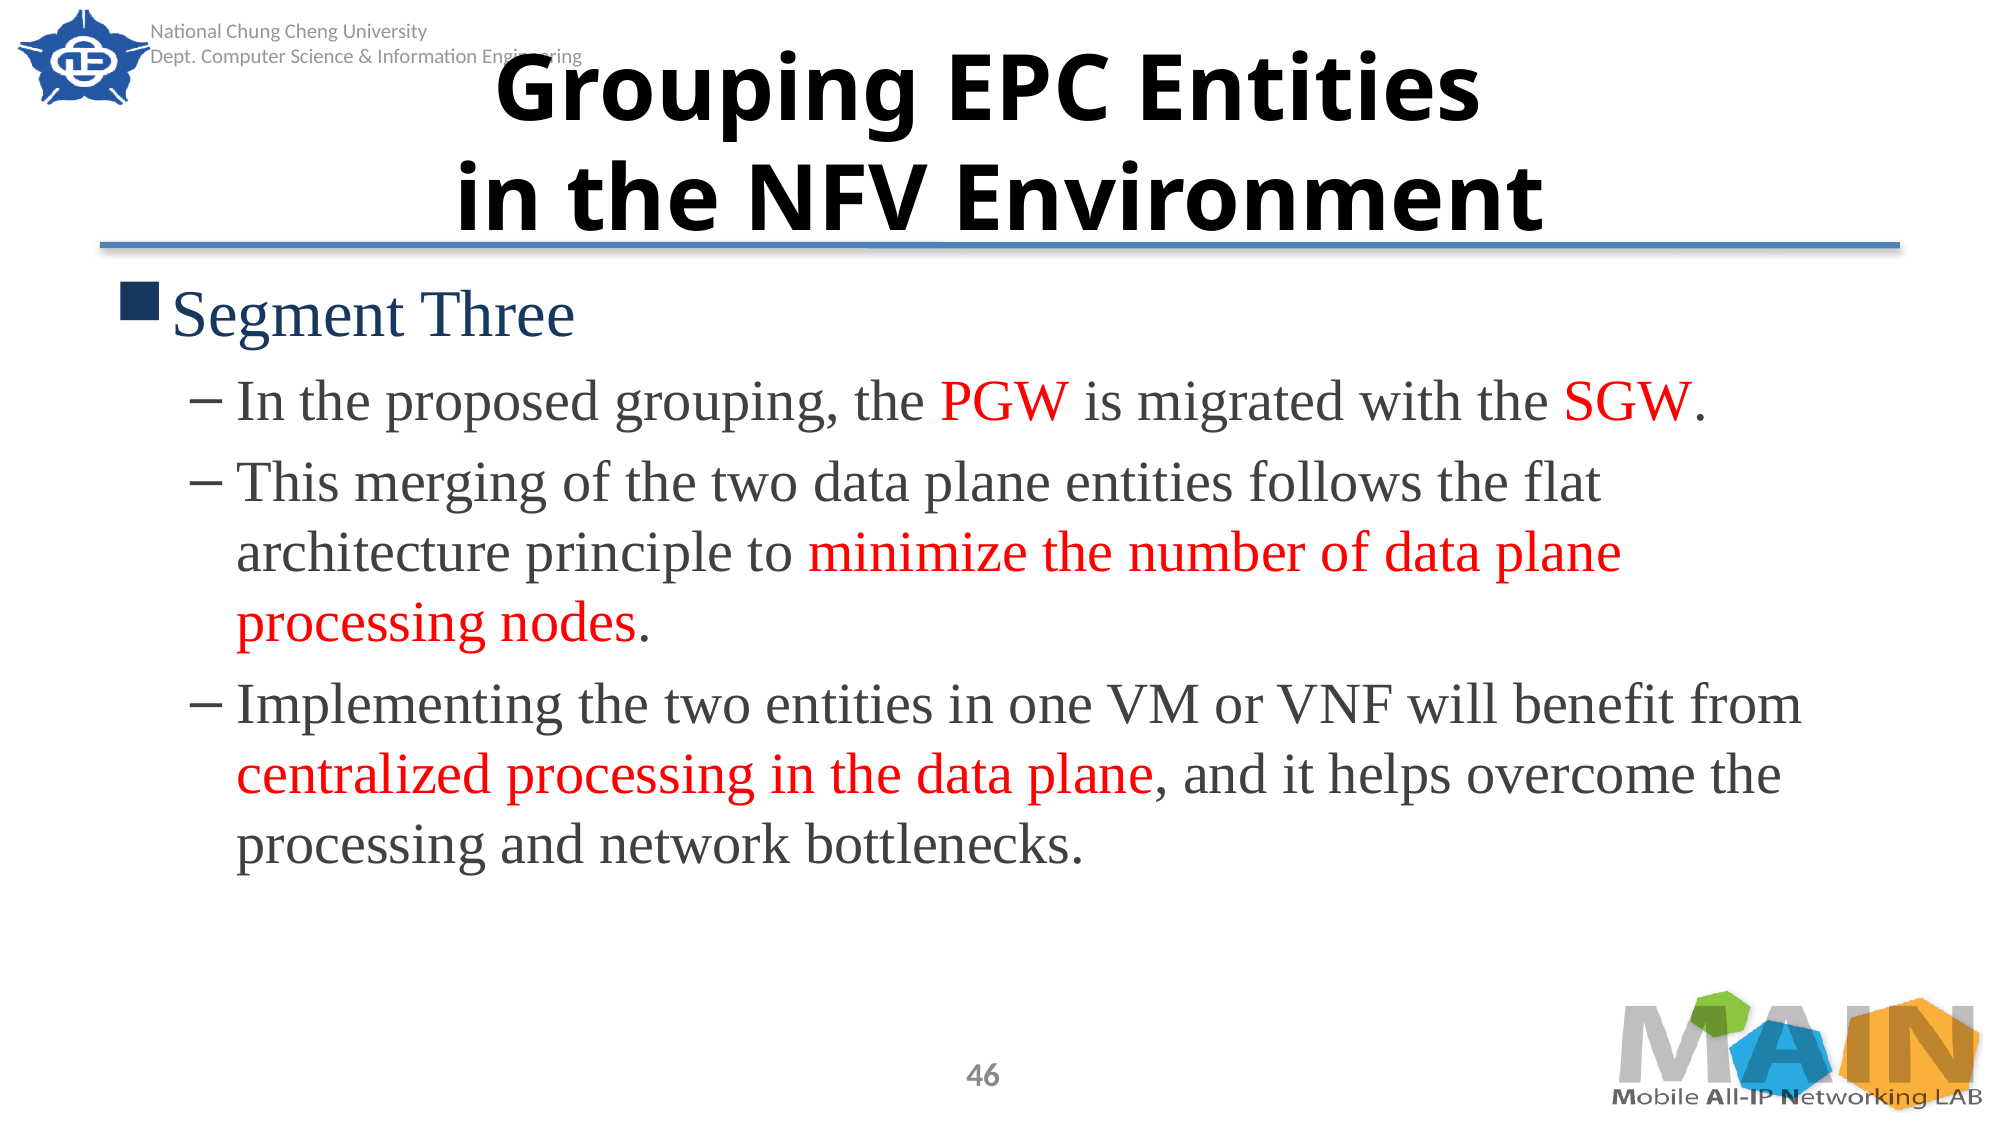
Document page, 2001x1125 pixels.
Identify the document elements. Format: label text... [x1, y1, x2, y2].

title Grouping EPC Entities in the NFV Environment [99, 44, 1901, 233]
slide_number 46 [750, 1042, 1217, 1103]
list Segment Three In the proposed grouping, the PGW is migrated with the SGW. This merging of the two data plane entities follows the flat architecture principle to minimize the number of data plane processing nodes. Implementing the two entities in one VM or VNF will benefit from centralized processing in the data plane, and it helps overcome the processing and network bottlenecks. [99, 262, 1901, 1006]
picture [1400, 987, 1984, 1113]
picture [0, 0, 168, 113]
